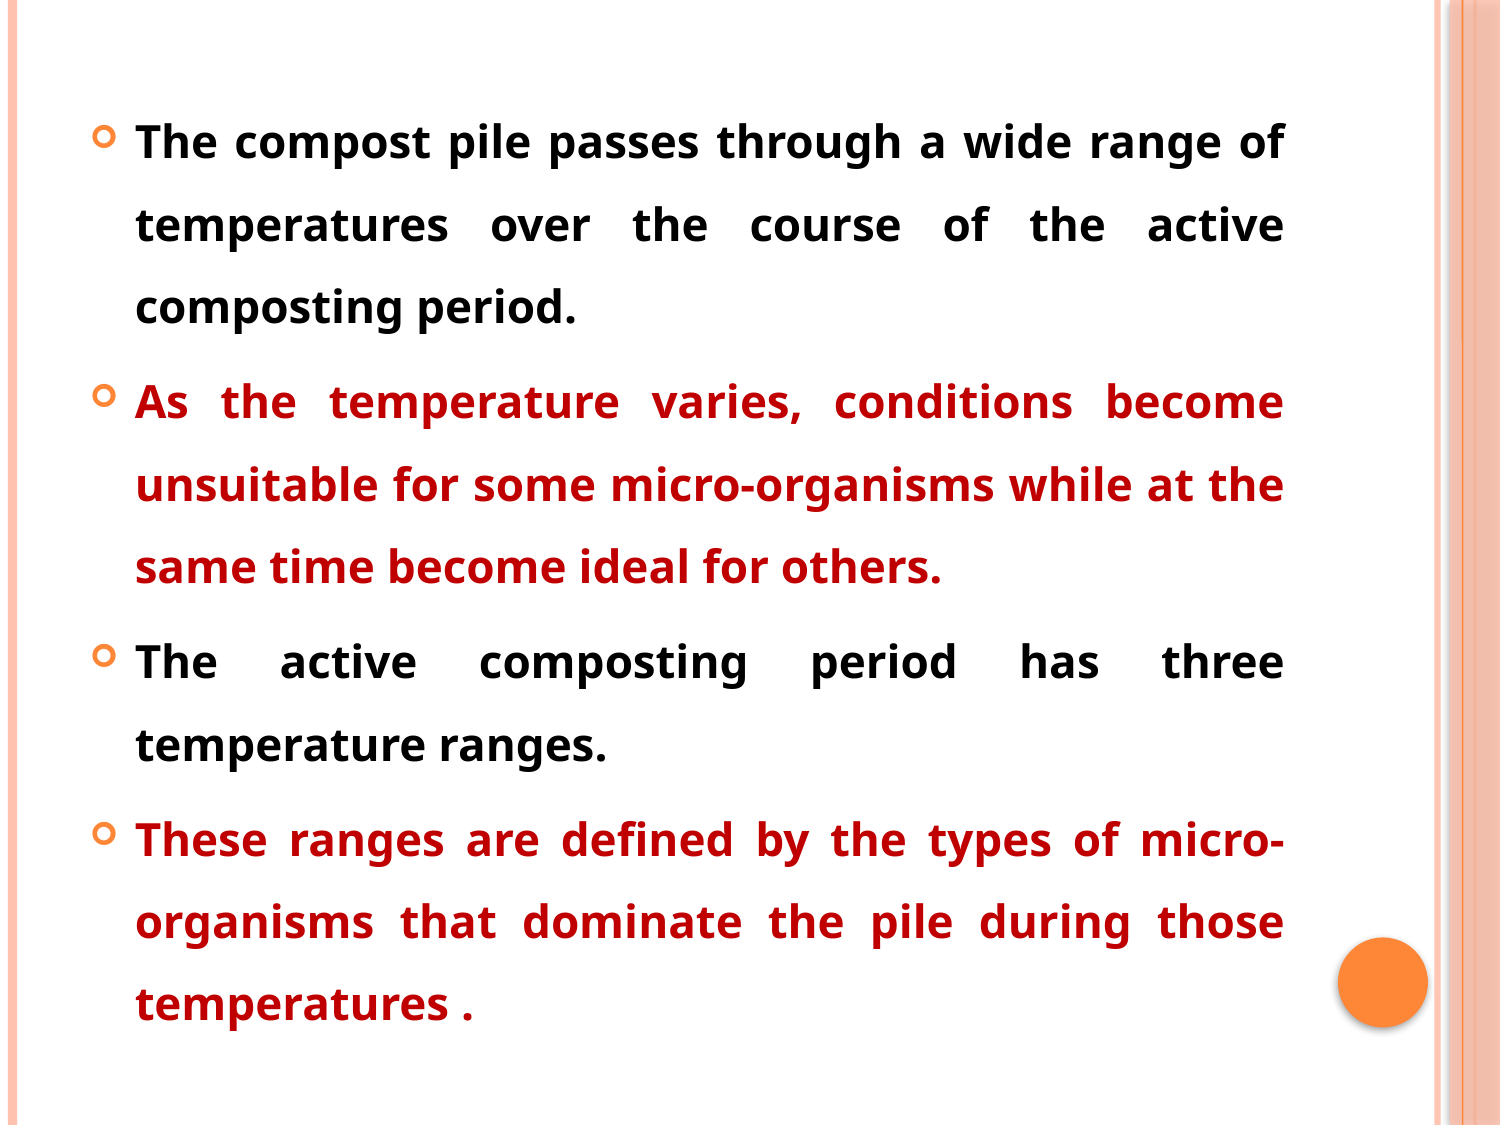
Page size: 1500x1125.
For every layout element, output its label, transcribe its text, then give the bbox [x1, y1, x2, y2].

list The compost pile passes through a wide range of temperatures over the course of the active composting period. As the temperature varies, conditions become unsuitable for some micro-organisms while at the same time become ideal for others. The active composting period has three temperature ranges. These ranges are defined by the types of micro-organisms that dominate the pile during those temperatures . [75, 78, 1300, 1062]
